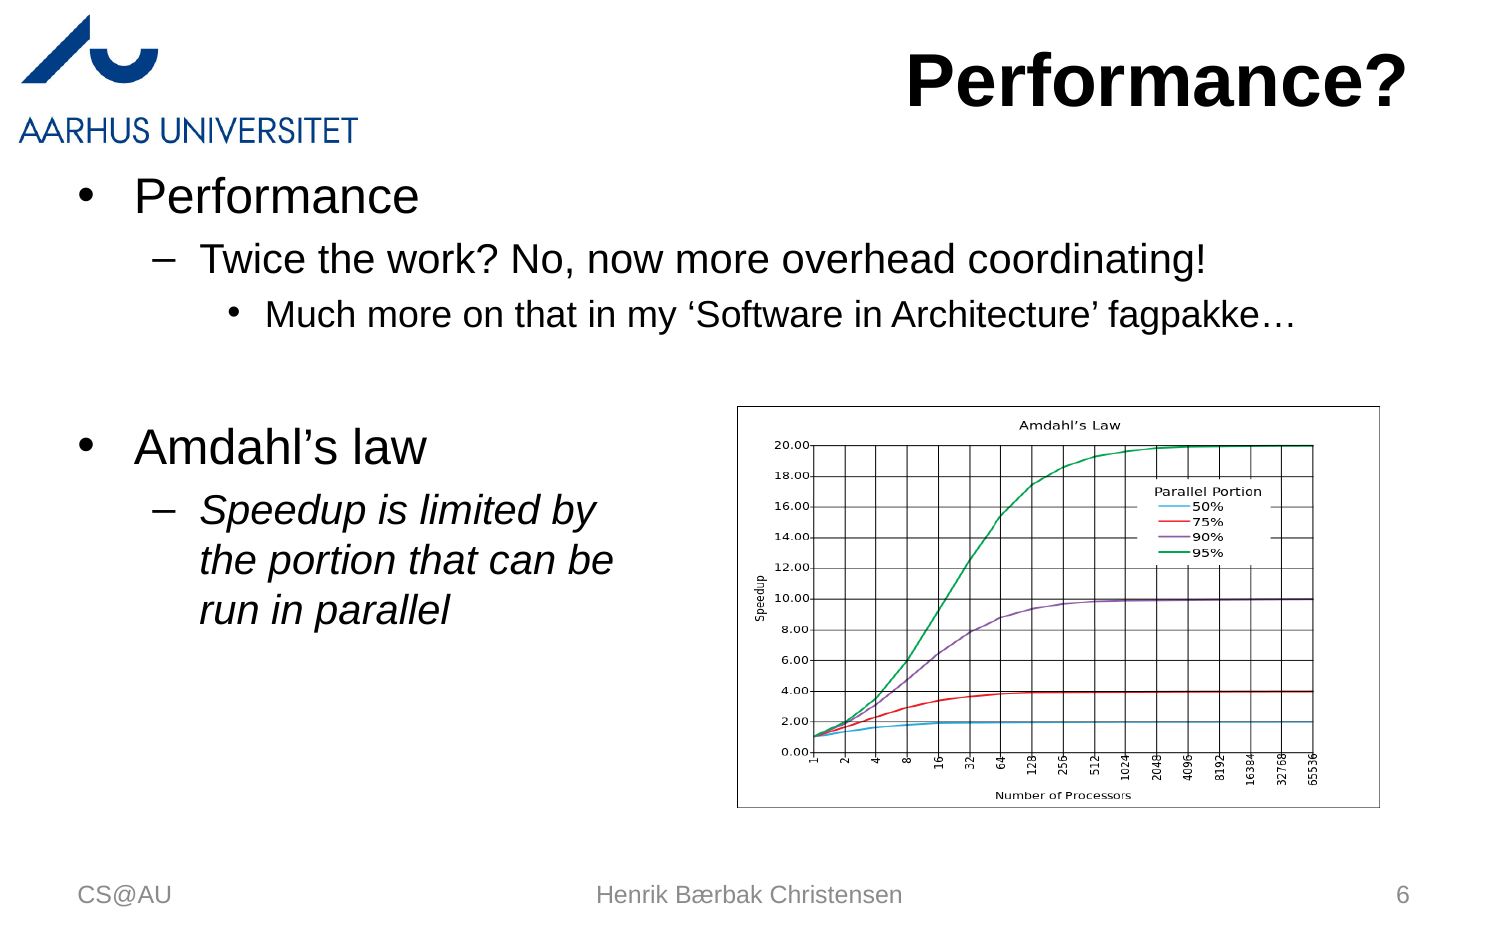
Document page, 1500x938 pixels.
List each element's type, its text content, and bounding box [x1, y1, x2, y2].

slide_number 6 [1074, 868, 1425, 919]
title Performance? [75, 27, 1425, 125]
picture [737, 405, 1381, 808]
slide_number CS@AU [62, 868, 413, 919]
footer Henrik Bærbak Christensen [512, 868, 988, 919]
picture [14, 9, 358, 146]
list Performance Twice the work? No, now more overhead coordinating! Much more on that in my ‘Software in Architecture’ fagpakke… Amdahl’s law Speedup is limited by the portion that can be run in parallel [62, 156, 1425, 865]
